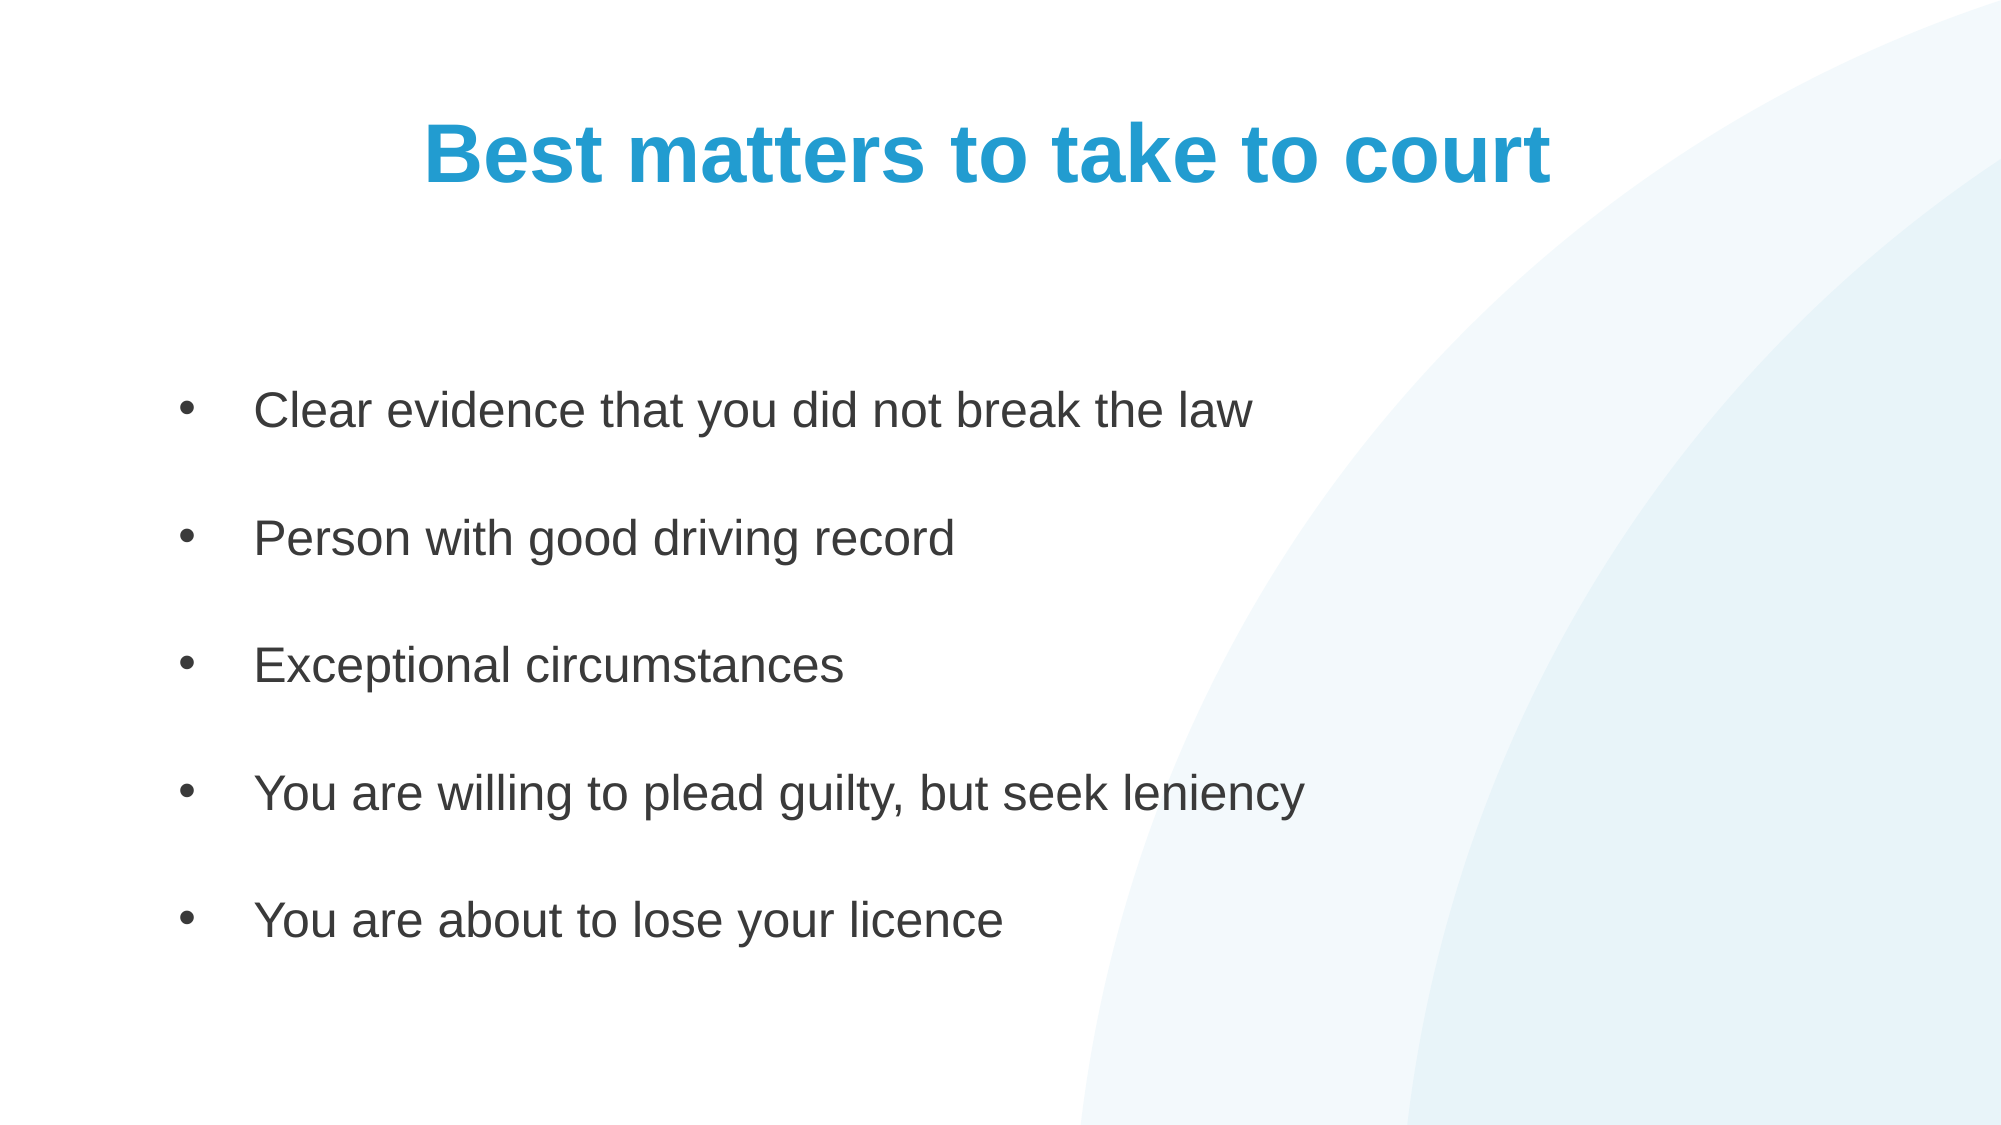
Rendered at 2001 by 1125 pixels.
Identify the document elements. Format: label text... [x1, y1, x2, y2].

title Best matters to take to court [51, 102, 1924, 288]
list Clear evidence that you did not break the law Person with good driving record Exceptional circumstances You are willing to plead guilty, but seek leniency You are about to lose your licence [170, 286, 1808, 1009]
